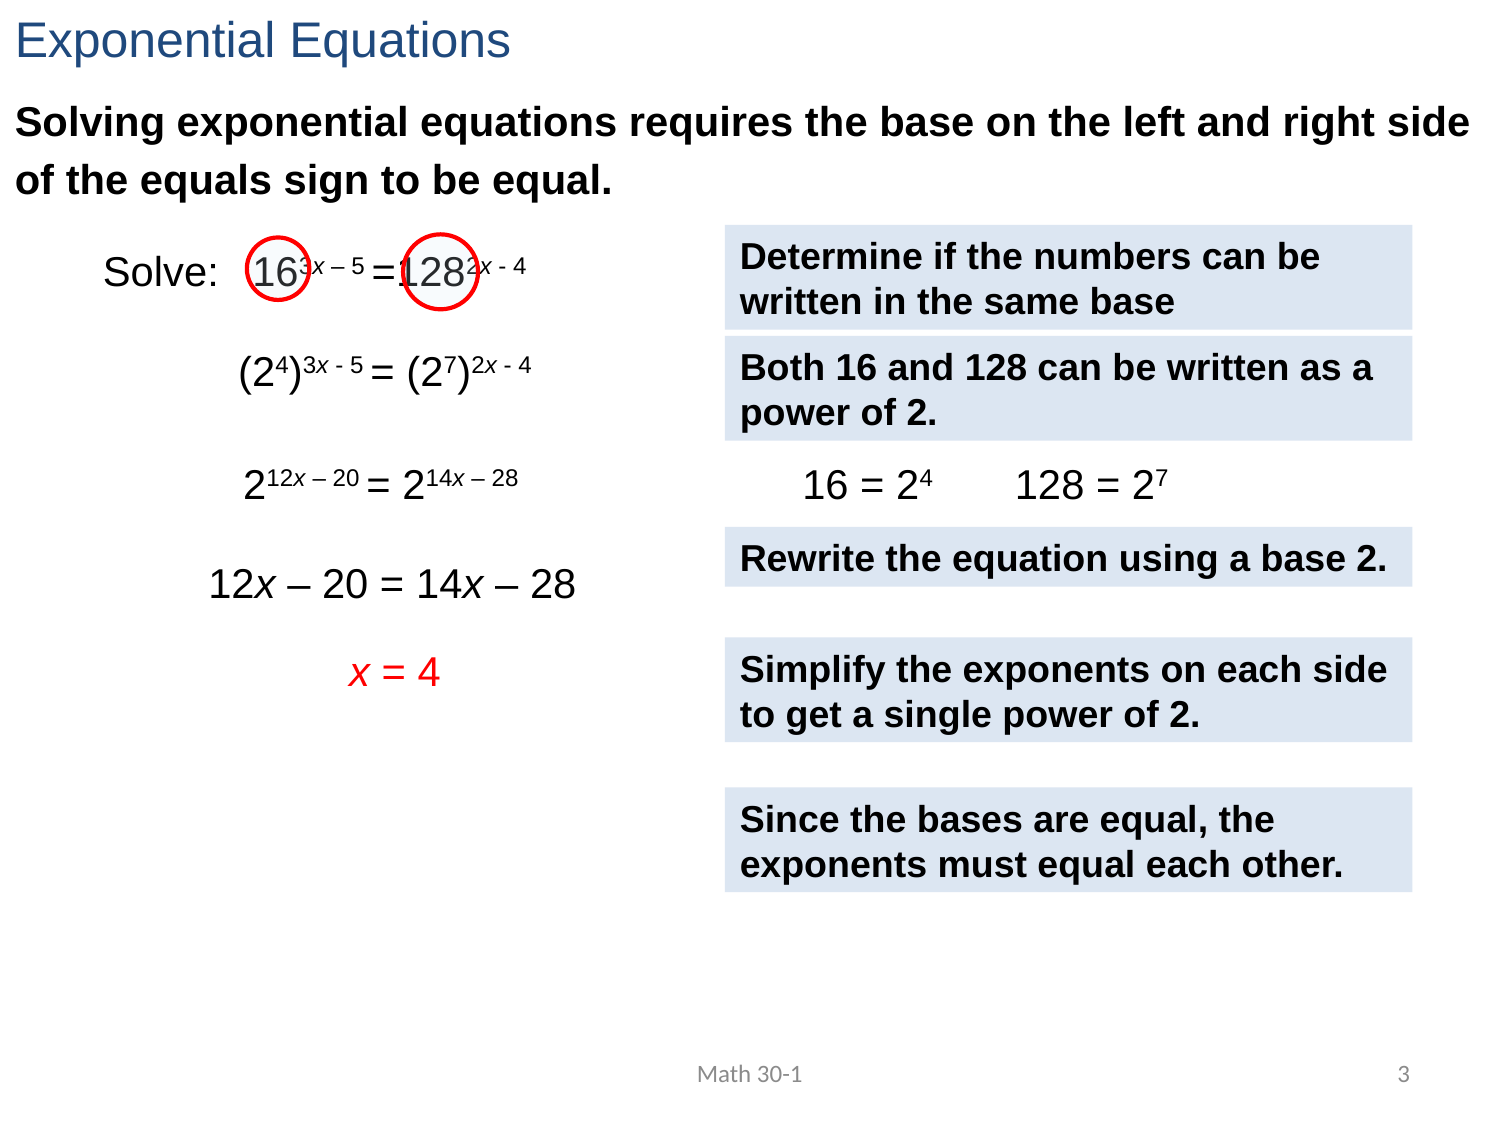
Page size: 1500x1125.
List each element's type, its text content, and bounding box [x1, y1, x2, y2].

text_box [400, 232, 481, 312]
text_box Solving exponential equations requires the base on the left and right side of the equals sign to be equal. [0, 87, 1500, 238]
text_box Both 16 and 128 can be written as a power of 2. [724, 335, 1413, 441]
text_box Rewrite the equation using a base 2. [724, 526, 1413, 587]
text_box Simplify the exponents on each side to get a single power of 2. [724, 637, 1413, 743]
text_box 12x – 20 = 14x – 28 [193, 549, 644, 615]
text_box Since the bases are equal, the exponents must equal each other. [724, 787, 1413, 893]
text_box 212x – 20 = 214x – 28 [228, 450, 579, 515]
text_box 128 = 27 [999, 450, 1263, 515]
text_box Exponential Equations [0, 0, 1500, 75]
text_box 163x – 5 =1282x - 4 [279, 237, 420, 303]
text_box Solve: [88, 237, 234, 303]
slide_number 3 [1074, 1042, 1425, 1103]
text_box x = 4 [334, 637, 522, 703]
text_box [244, 235, 312, 303]
footer Math 30-1 [512, 1042, 988, 1103]
text_box (24)3x - 5 = (27)2x - 4 [223, 337, 599, 403]
text_box 163x – 5 =1282x - 4 [462, 237, 588, 303]
text_box Determine if the numbers can be written in the same base [724, 224, 1413, 330]
text_box 163x – 5 =1282x - 4 [237, 237, 277, 303]
text_box 16 = 24 [787, 450, 975, 515]
